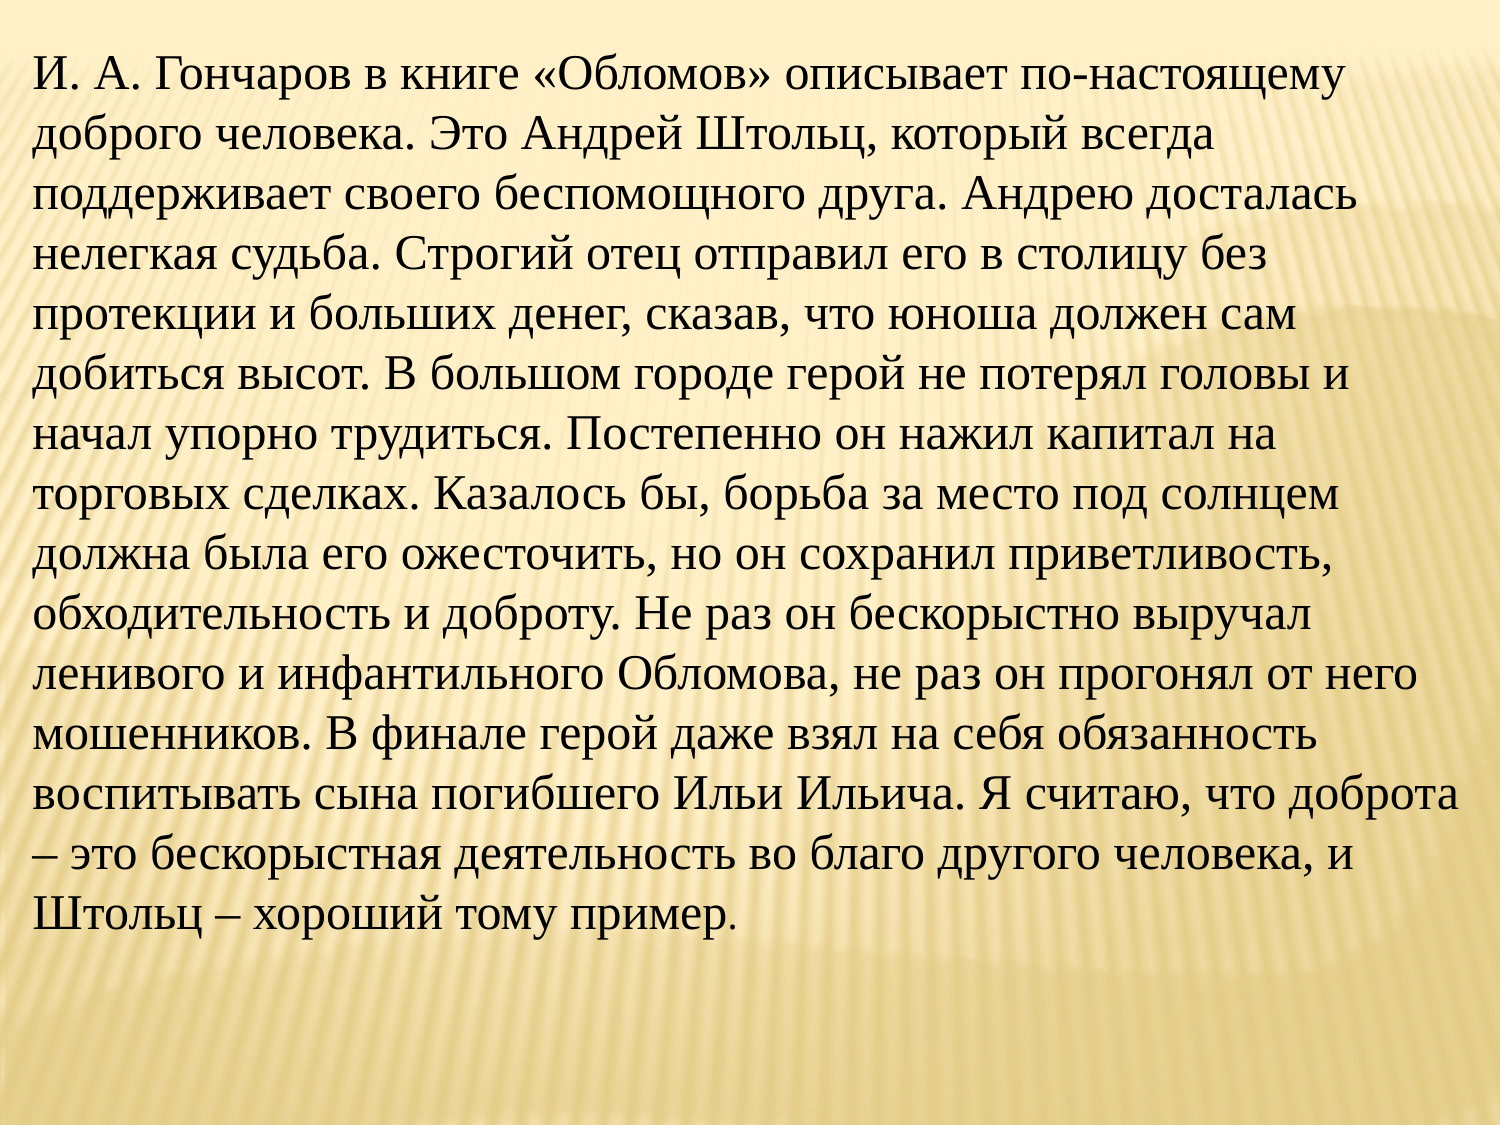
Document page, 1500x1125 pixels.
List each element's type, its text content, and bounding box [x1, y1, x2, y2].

text_box И. А. Гончаров в книге «Обломов» описывает по-настоящему доброго человека. Это Андрей Штольц, который всегда поддерживает своего беспомощного друга. Андрею досталась нелегкая судьба. Строгий отец отправил его в столицу без протекции и больших денег, сказав, что юноша должен сам добиться высот. В большом городе герой не потерял головы и начал упорно трудиться. Постепенно он нажил капитал на торговых сделках. Казалось бы, борьба за место под солнцем должна была его ожесточить, но он сохранил приветливость, обходительность и доброту. Не раз он бескорыстно выручал ленивого и инфантильного Обломова, не раз он прогонял от него мошенников. В финале герой даже взял на себя обязанность воспитывать сына погибшего Ильи Ильича. Я считаю, что доброта – это бескорыстная деятельность во благо другого человека, и Штольц – хороший тому пример. [17, 32, 1483, 948]
